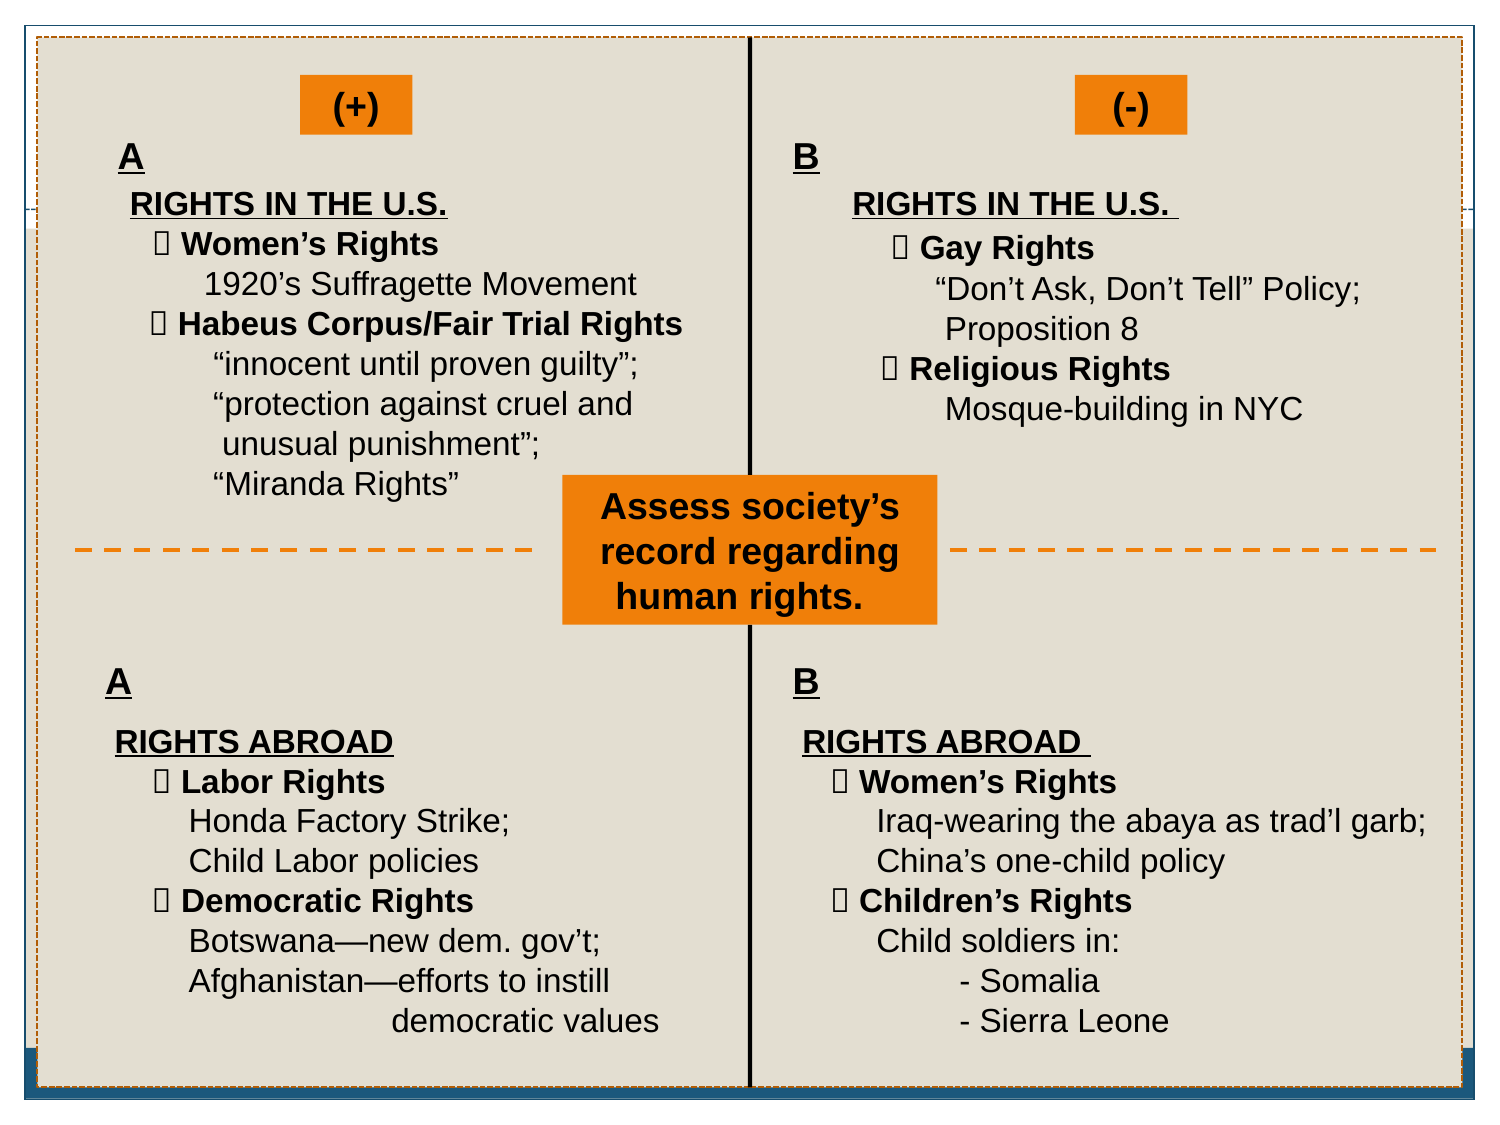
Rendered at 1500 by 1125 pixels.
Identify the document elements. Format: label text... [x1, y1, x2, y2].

text_box (-) [1074, 74, 1188, 135]
text_box [36, 36, 752, 1088]
text_box [753, 867, 1463, 1088]
text_box [753, 36, 1463, 854]
text_box B [774, 124, 838, 185]
text_box (+) [300, 74, 413, 135]
text_box B [774, 649, 838, 710]
text_box RIGHTS IN THE U.S.  Gay Rights “Don’t Ask, Don’t Tell” Policy; Proposition 8  Religious Rights Mosque-building in NYC [837, 174, 1425, 435]
text_box RIGHTS ABROAD  Women’s Rights Iraq-wearing the abaya as trad’l garb; China’s one-child policy  Children’s Rights Child soldiers in: - Somalia - Sierra Leone [787, 712, 1475, 1047]
text_box RIGHTS IN THE U.S.  Women’s Rights 1920’s Suffragette Movement  Habeus Corpus/Fair Trial Rights “innocent until proven guilty”; “protection against cruel and unusual punishment”; “Miranda Rights” [87, 174, 725, 509]
text_box A [87, 649, 150, 710]
text_box A [99, 124, 163, 174]
text_box Assess society’s record regarding human rights. [562, 474, 938, 625]
text_box RIGHTS ABROAD  Labor Rights Honda Factory Strike; Child Labor policies  Democratic Rights Botswana—new dem. gov’t; Afghanistan—efforts to instill democratic values [99, 712, 688, 1087]
